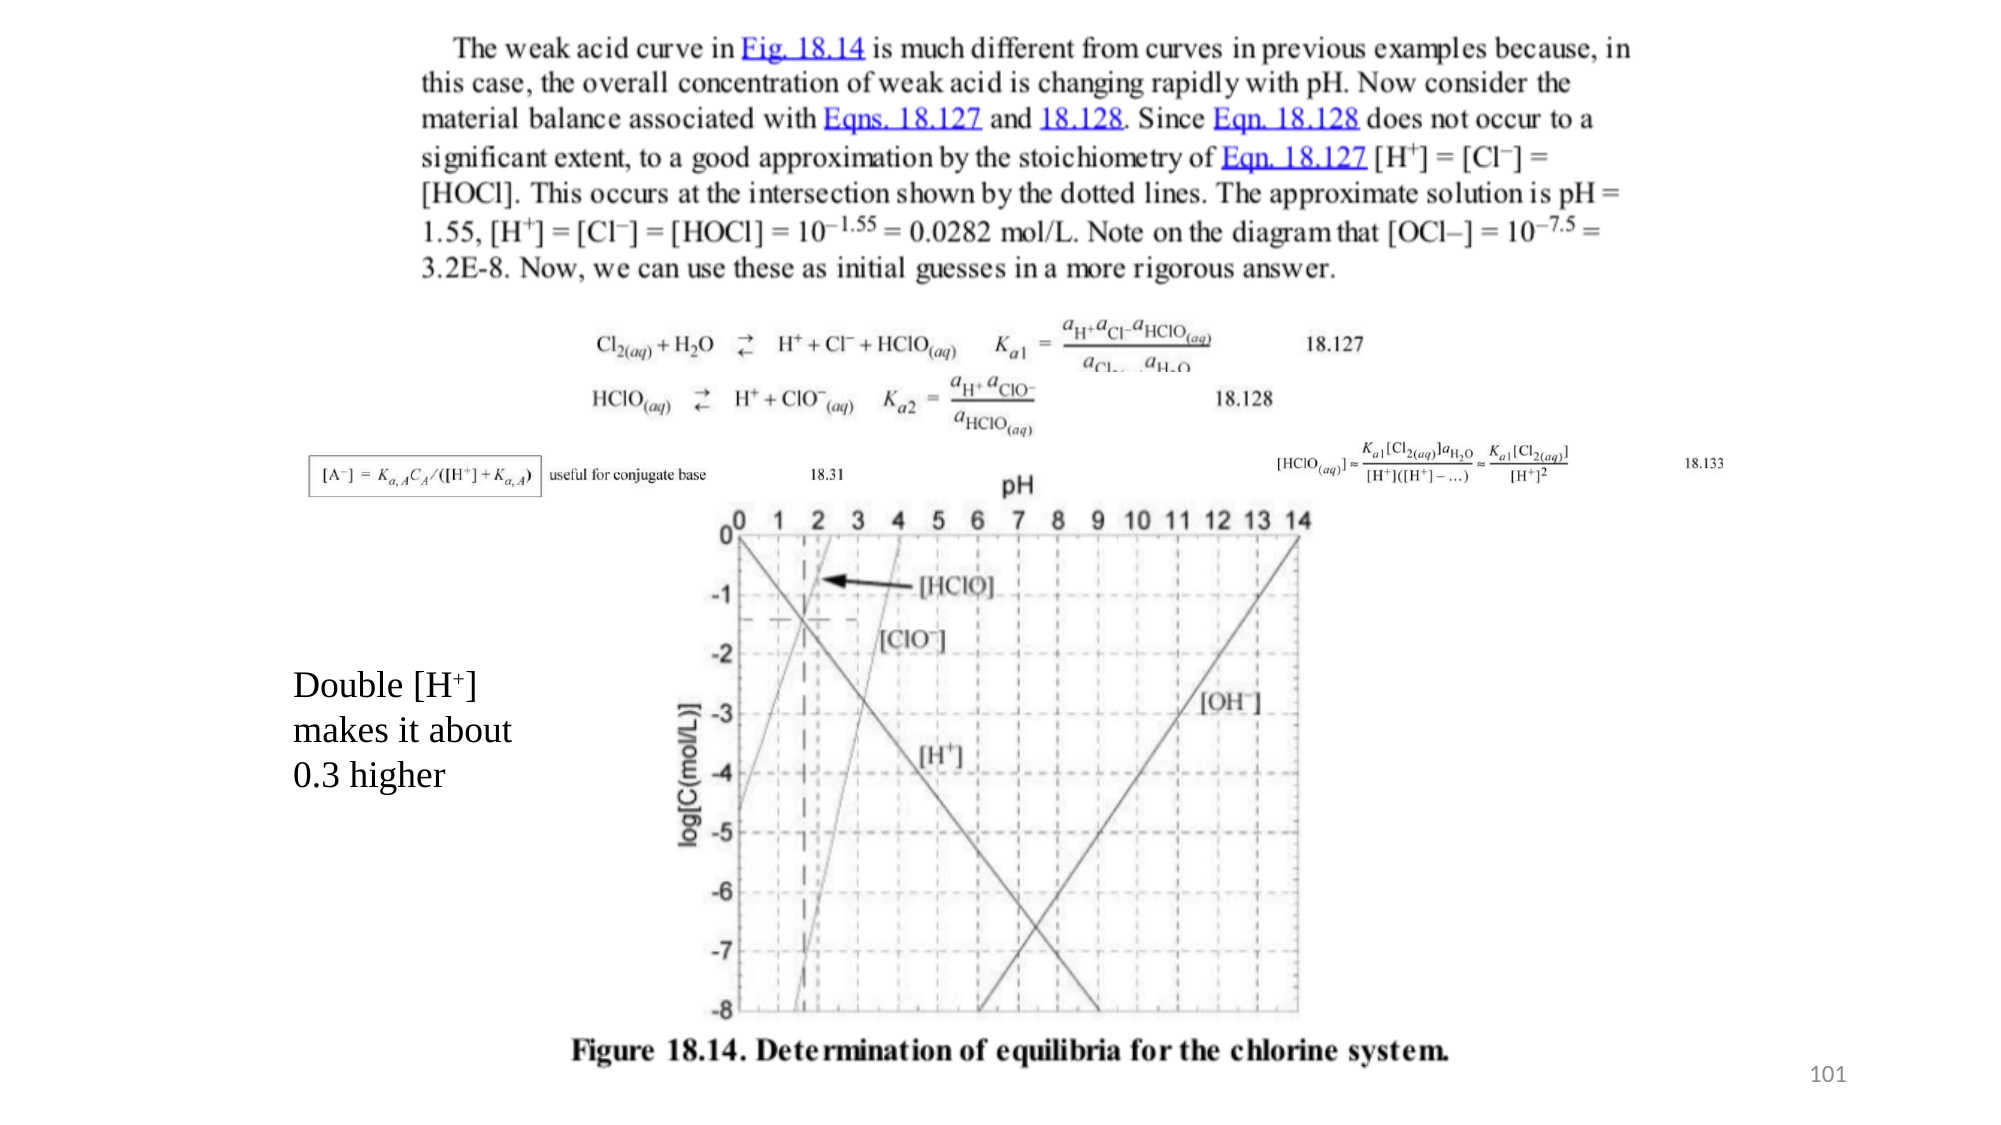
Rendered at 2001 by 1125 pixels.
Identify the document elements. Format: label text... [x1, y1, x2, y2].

text_box Double [H+] makes it about 0.3 higher [278, 652, 564, 803]
picture [420, 32, 1637, 301]
slide_number 101 [1412, 1042, 1863, 1103]
picture [307, 307, 1724, 1073]
